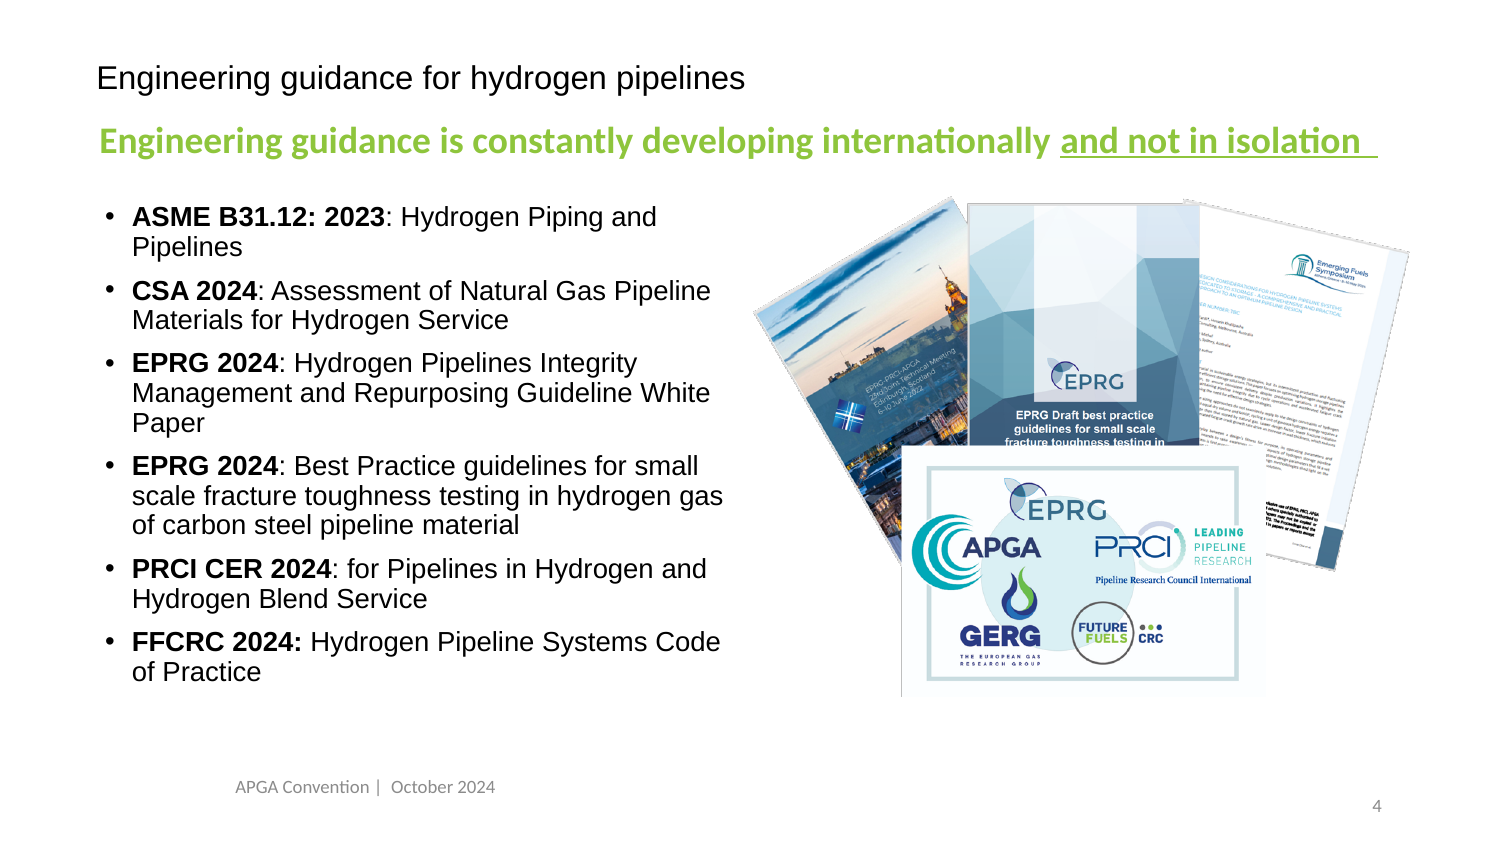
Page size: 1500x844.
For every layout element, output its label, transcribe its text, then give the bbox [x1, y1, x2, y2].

footer APGA Convention | October 2024 [112, 763, 619, 809]
slide_number 4 [1059, 782, 1397, 827]
list ASME B31.12: 2023: Hydrogen Piping and Pipelines CSA 2024: Assessment of Natural Gas Pipeline Materials for Hydrogen Service EPRG 2024: Hydrogen Pipelines Integrity Management and Repurposing Guideline White Paper EPRG 2024: Best Practice guidelines for small scale fracture toughness testing in hydrogen gas of carbon steel pipeline material PRCI CER 2024: for Pipelines in Hydrogen and Hydrogen Blend Service FFCRC 2024: Hydrogen Pipeline Systems Code of Practice [90, 195, 750, 697]
title Engineering guidance for hydrogen pipelines [81, 53, 1500, 105]
list Engineering guidance is constantly developing internationally and not in isolation [84, 113, 1410, 170]
picture [752, 195, 1410, 697]
